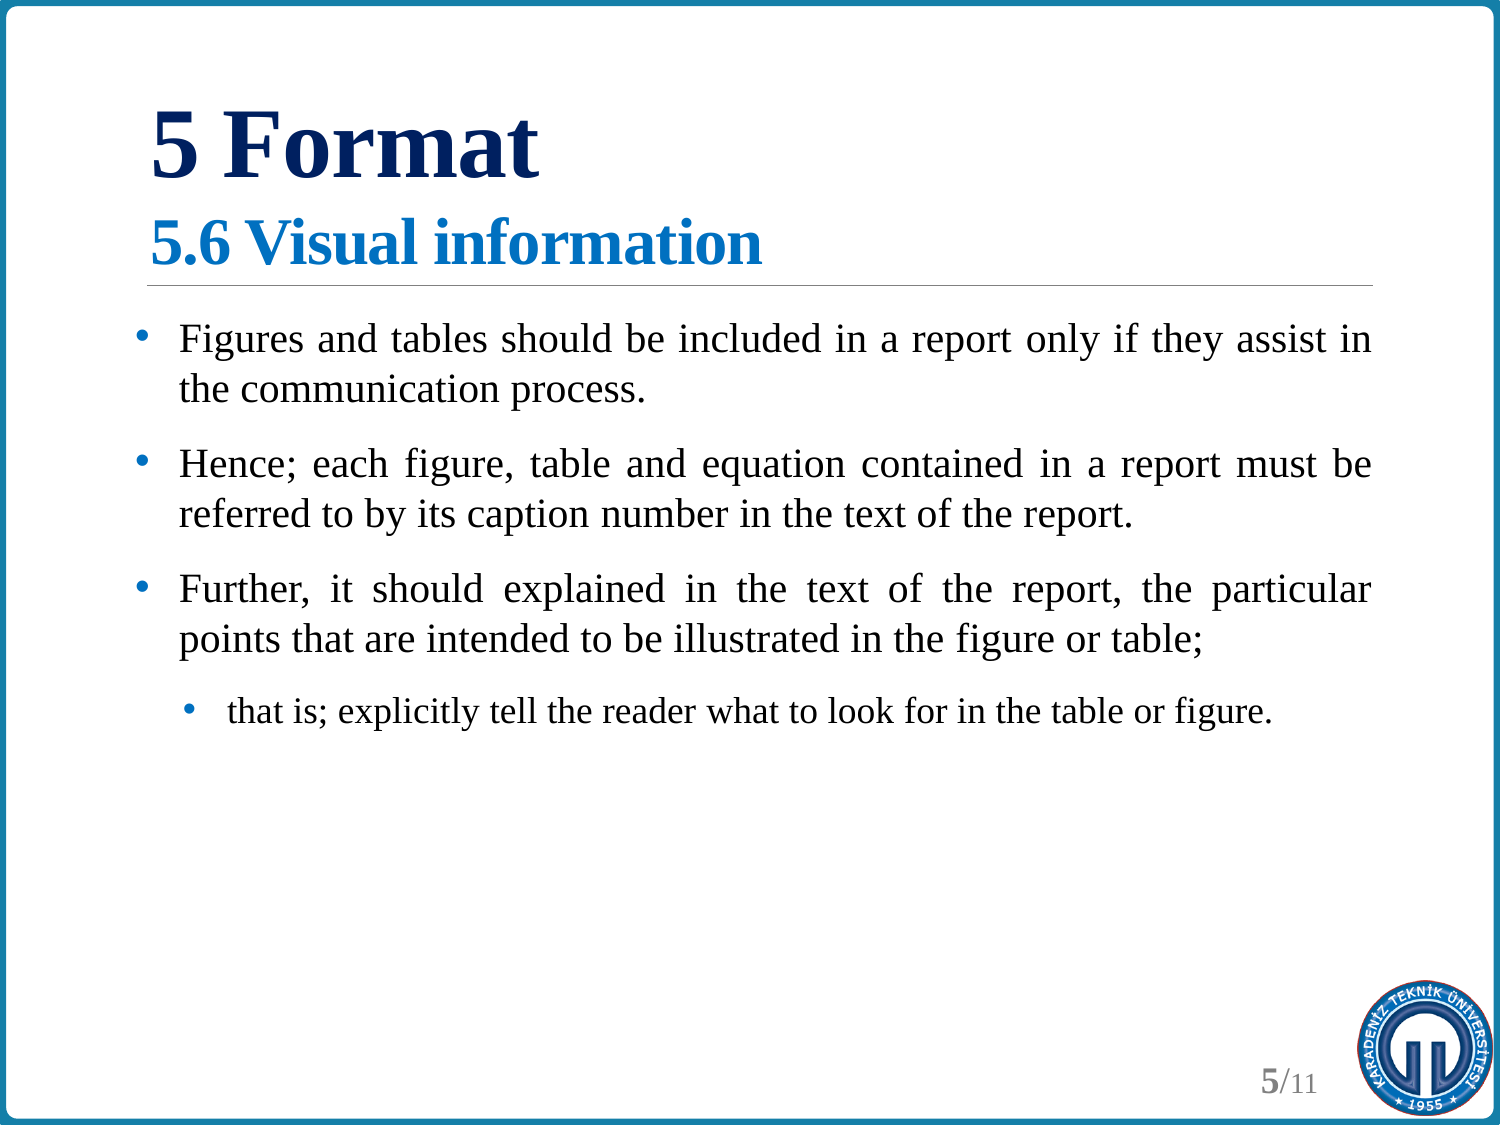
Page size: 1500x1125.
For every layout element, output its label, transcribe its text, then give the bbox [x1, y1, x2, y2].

list Figures and tables should be included in a report only if they assist in the communication process. Hence; each figure, table and equation contained in a report must be referred to by its caption number in the text of the report. Further, it should explained in the text of the report, the particular points that are intended to be illustrated in the figure or table; that is; explicitly tell the reader what to look for in the table or figure. [135, 302, 1373, 963]
picture [1357, 980, 1493, 1116]
slide_number 5/11 [1171, 1048, 1334, 1109]
title 5 Format 5.6 Visual information [135, 47, 1373, 285]
